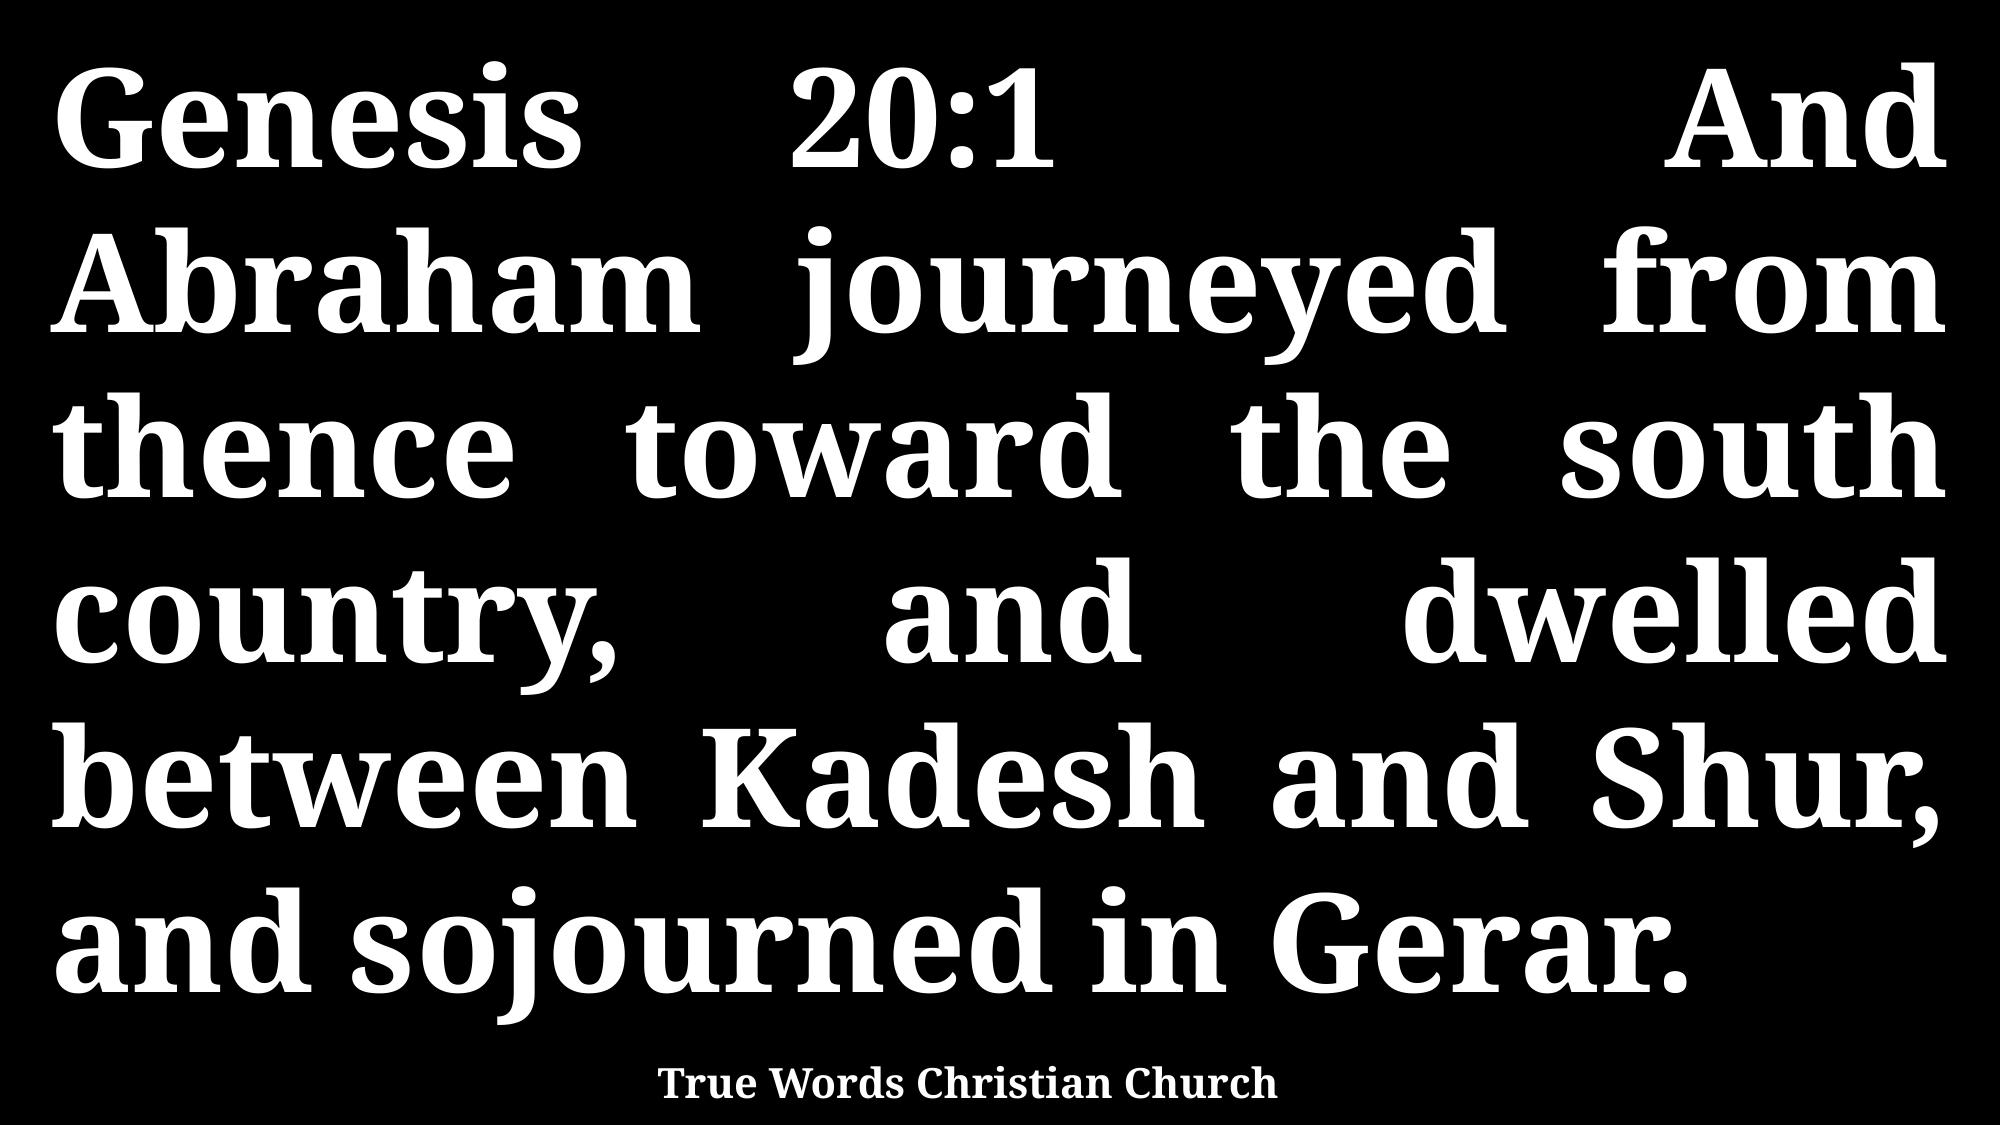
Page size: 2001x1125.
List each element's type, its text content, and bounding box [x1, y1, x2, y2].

text_box Genesis 20:1 And Abraham journeyed from thence toward the south country, and dwelled between Kadesh and Shur, and sojourned in Gerar. [35, 22, 1965, 1027]
text_box True Words Christian Church [642, 1049, 1294, 1114]
